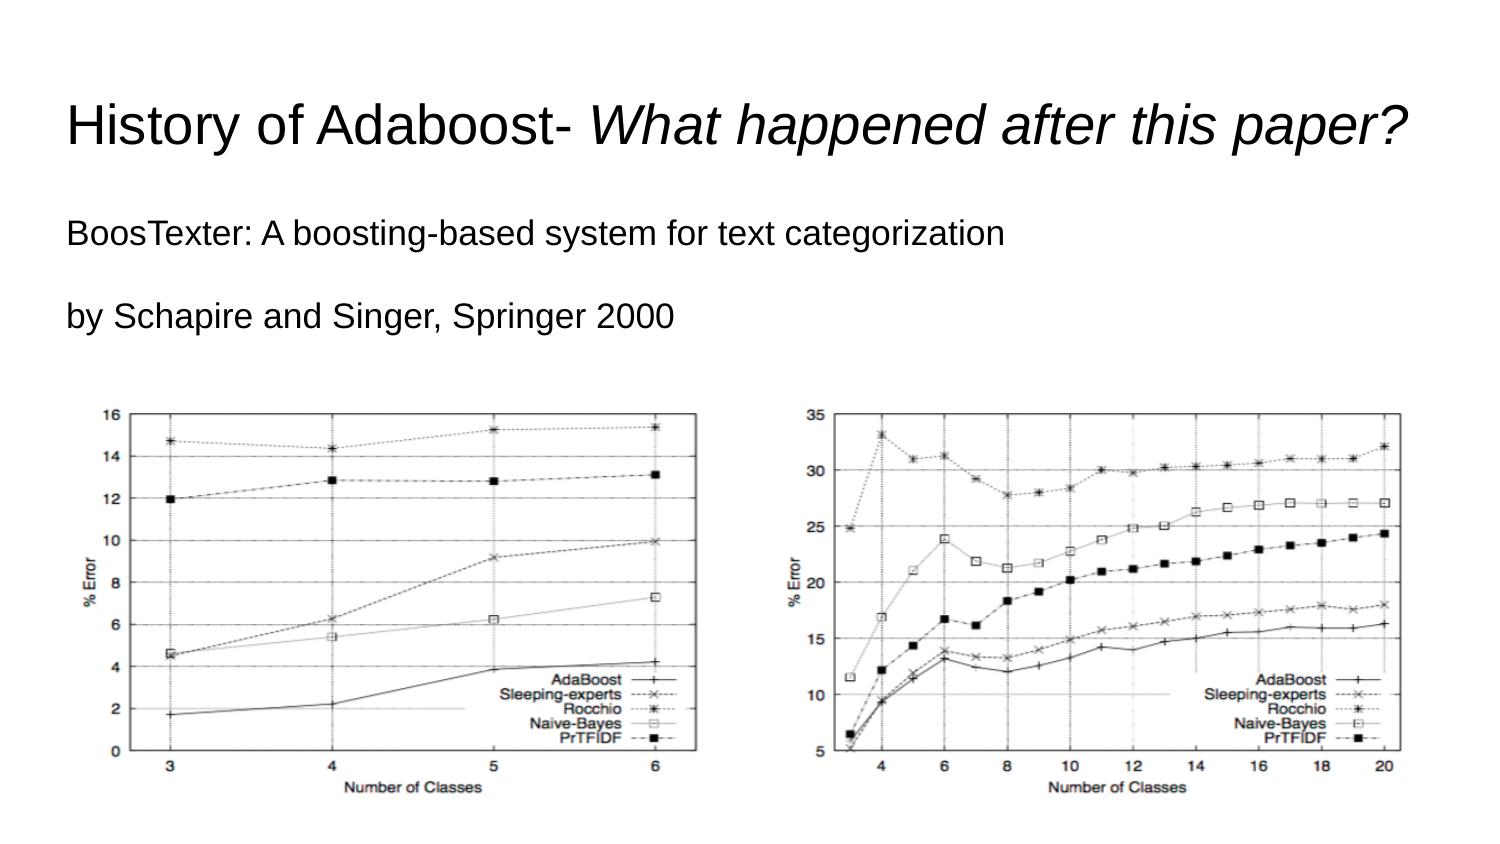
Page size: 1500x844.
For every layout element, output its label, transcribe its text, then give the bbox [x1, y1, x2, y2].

title History of Adaboost- What happened after this paper? [51, 72, 1449, 167]
picture [0, 356, 1500, 827]
list BoosTexter: A boosting-based system for text categorization by Schapire and Singer, Springer 2000 [51, 189, 1449, 355]
